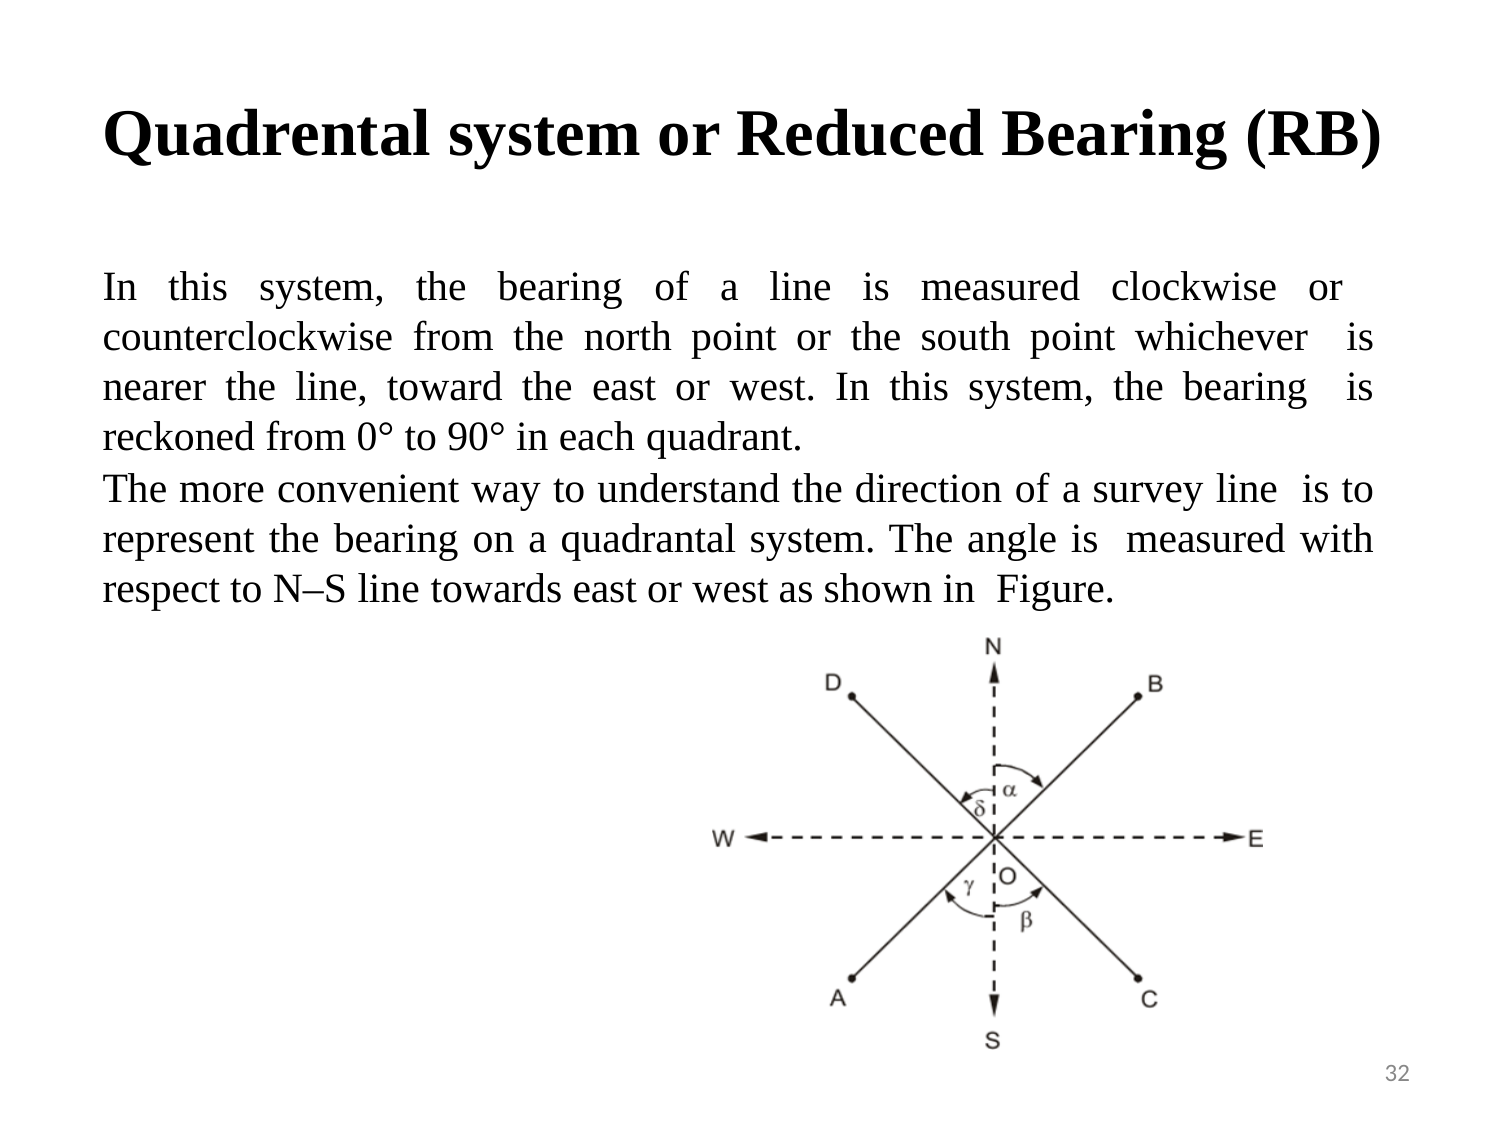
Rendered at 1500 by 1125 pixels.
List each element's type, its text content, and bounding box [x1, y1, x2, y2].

picture [712, 637, 1263, 1050]
text_box In this system, the bearing of a line is measured clockwise or counterclockwise from the north point or the south point whichever is nearer the line, toward the east or west. In this system, the bearing is reckoned from 0° to 90° in each quadrant. The more convenient way to understand the direction of a survey line is to represent the bearing on a quadrantal system. The angle is measured with respect to N–S line towards east or west as shown in Figure. [100, 256, 1375, 674]
slide_number 32 [1380, 1060, 1415, 1125]
title Quadrental system or Reduced Bearing (RB) [100, 86, 1438, 277]
